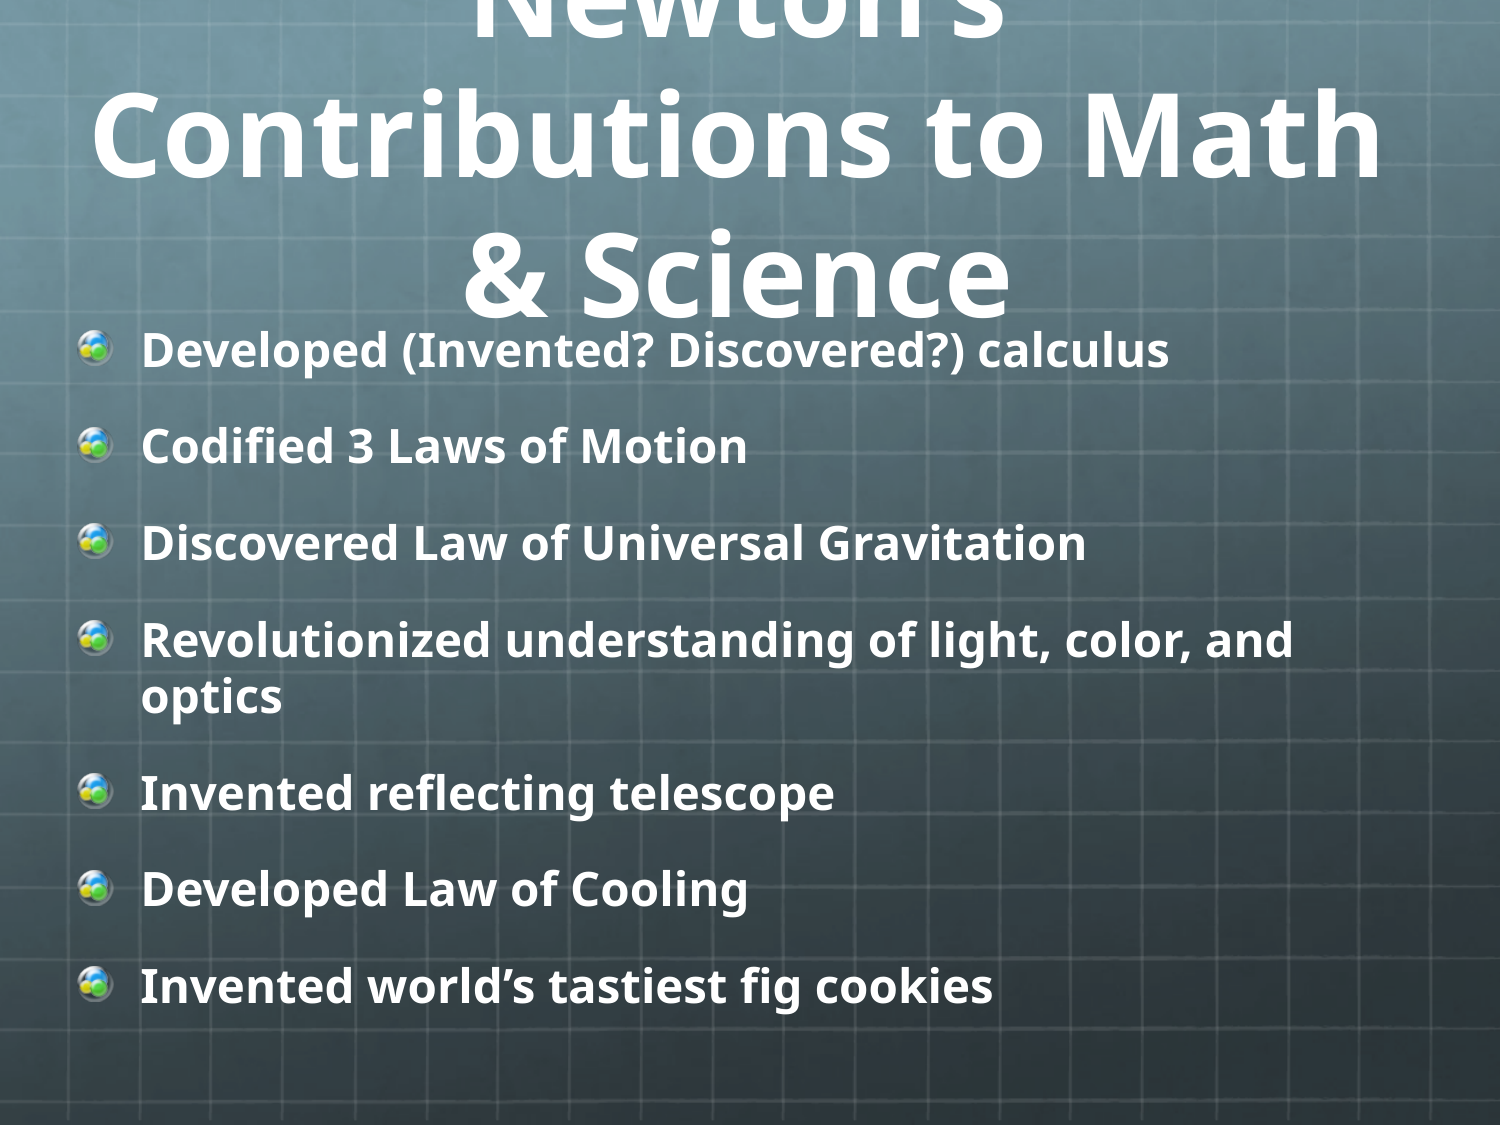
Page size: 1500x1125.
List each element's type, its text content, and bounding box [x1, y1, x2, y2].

title Newton’s Contributions to Math & Science [62, 37, 1413, 225]
picture [0, 0, 1500, 1125]
list Developed (Invented? Discovered?) calculus Codified 3 Laws of Motion Discovered Law of Universal Gravitation Revolutionized understanding of light, color, and optics Invented reflecting telescope Developed Law of Cooling Invented world’s tastiest fig cookies [62, 312, 1463, 1025]
